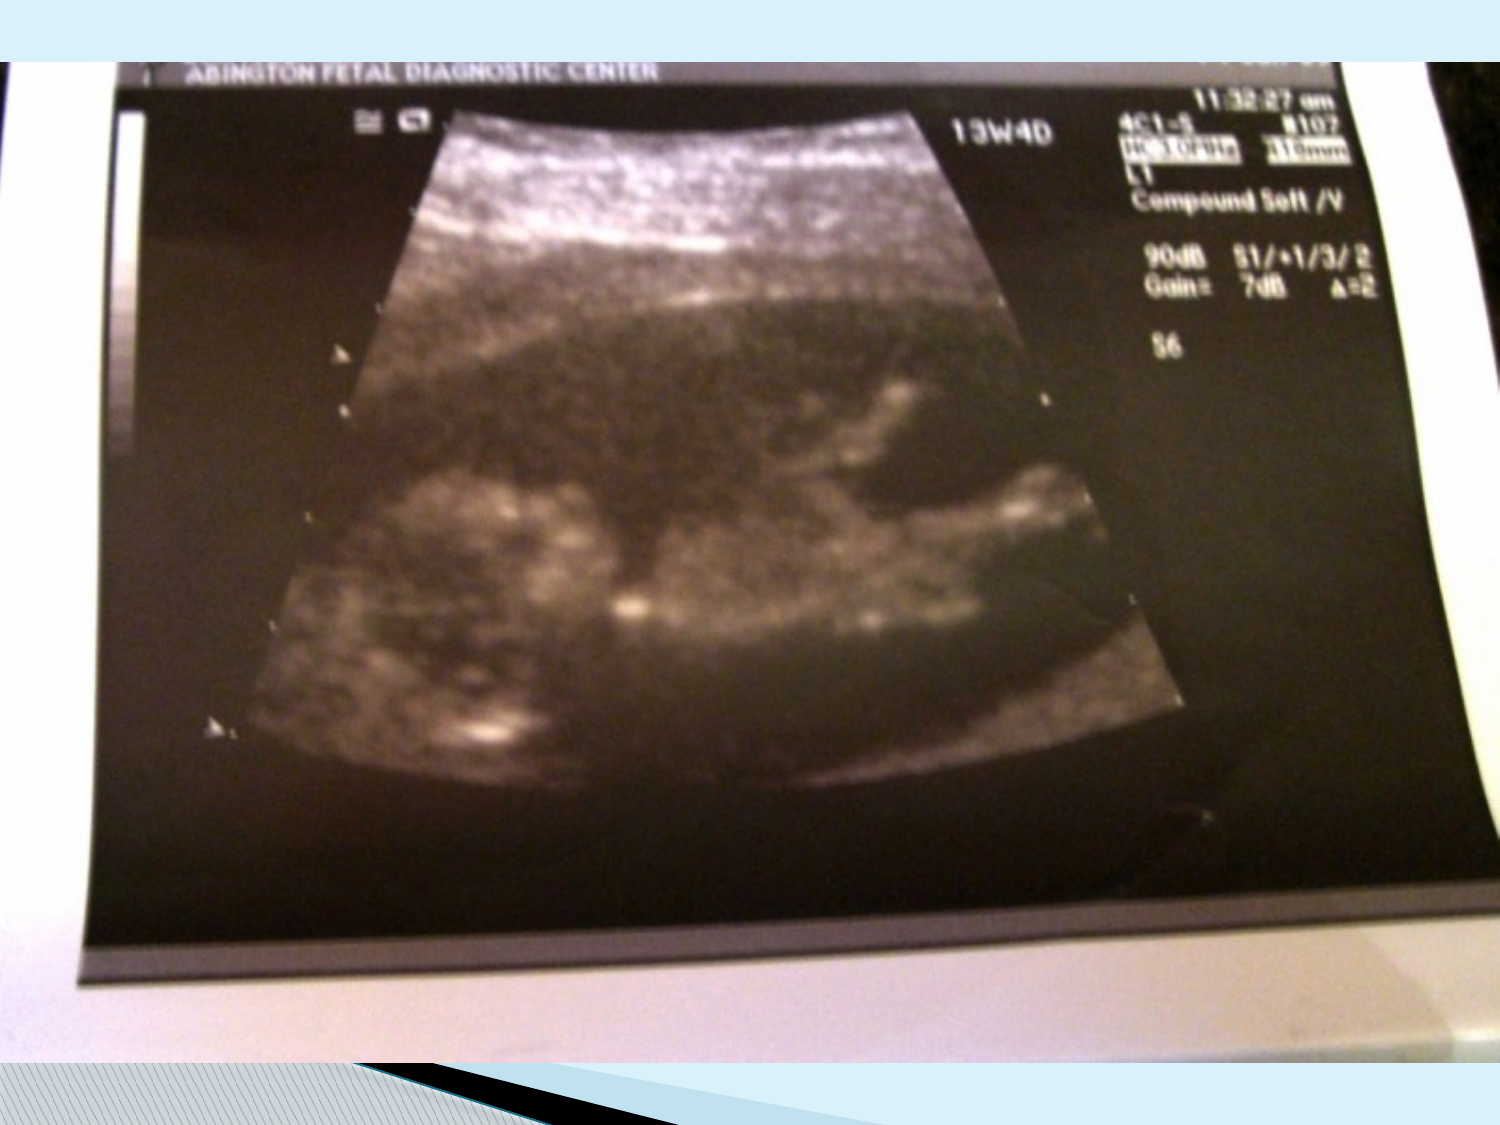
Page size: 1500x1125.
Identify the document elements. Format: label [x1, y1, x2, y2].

picture [0, 62, 1500, 1063]
